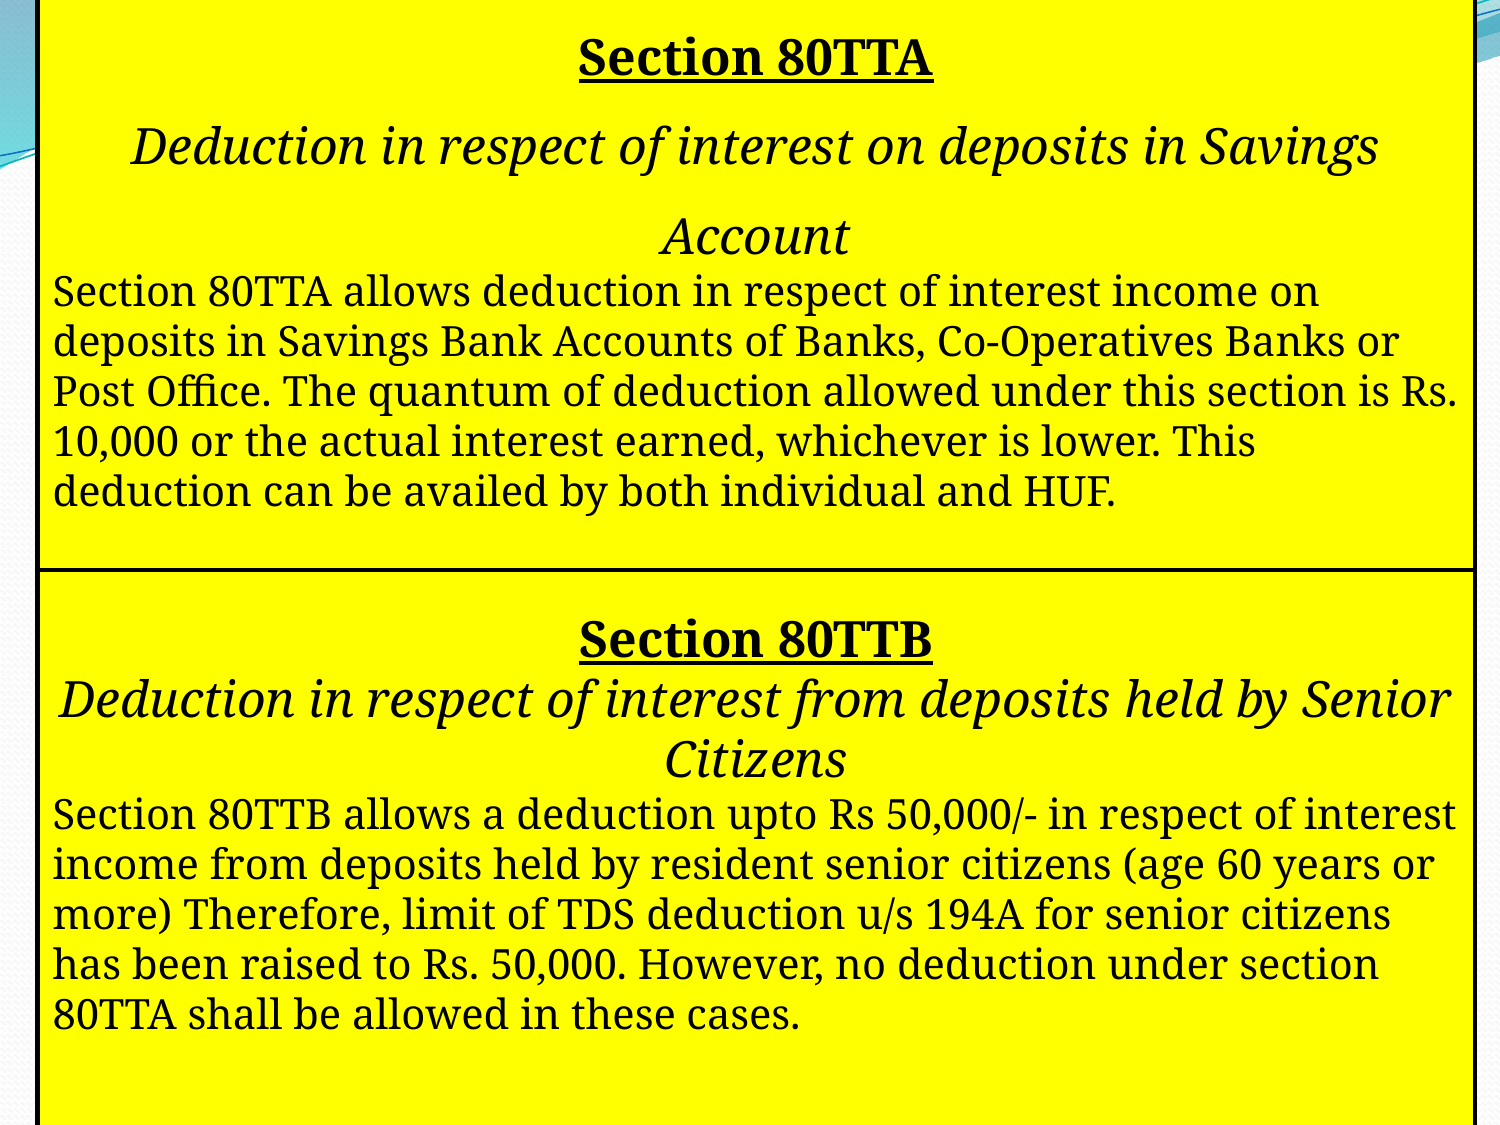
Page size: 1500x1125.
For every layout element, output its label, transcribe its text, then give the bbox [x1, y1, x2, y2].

text_box Section 80TTA Deduction in respect of interest on deposits in Savings Account Section 80TTA allows deduction in respect of interest income on deposits in Savings Bank Accounts of Banks, Co-Operatives Banks or Post Office. The quantum of deduction allowed under this section is Rs. 10,000 or the actual interest earned, whichever is lower. This deduction can be availed by both individual and HUF. [35, 0, 1477, 569]
text_box Section 80TTB Deduction in respect of interest from deposits held by Senior Citizens Section 80TTB allows a deduction upto Rs 50,000/- in respect of interest income from deposits held by resident senior citizens (age 60 years or more) Therefore, limit of TDS deduction u/s 194A for senior citizens has been raised to Rs. 50,000. However, no deduction under section 80TTA shall be allowed in these cases. [35, 568, 1477, 1125]
